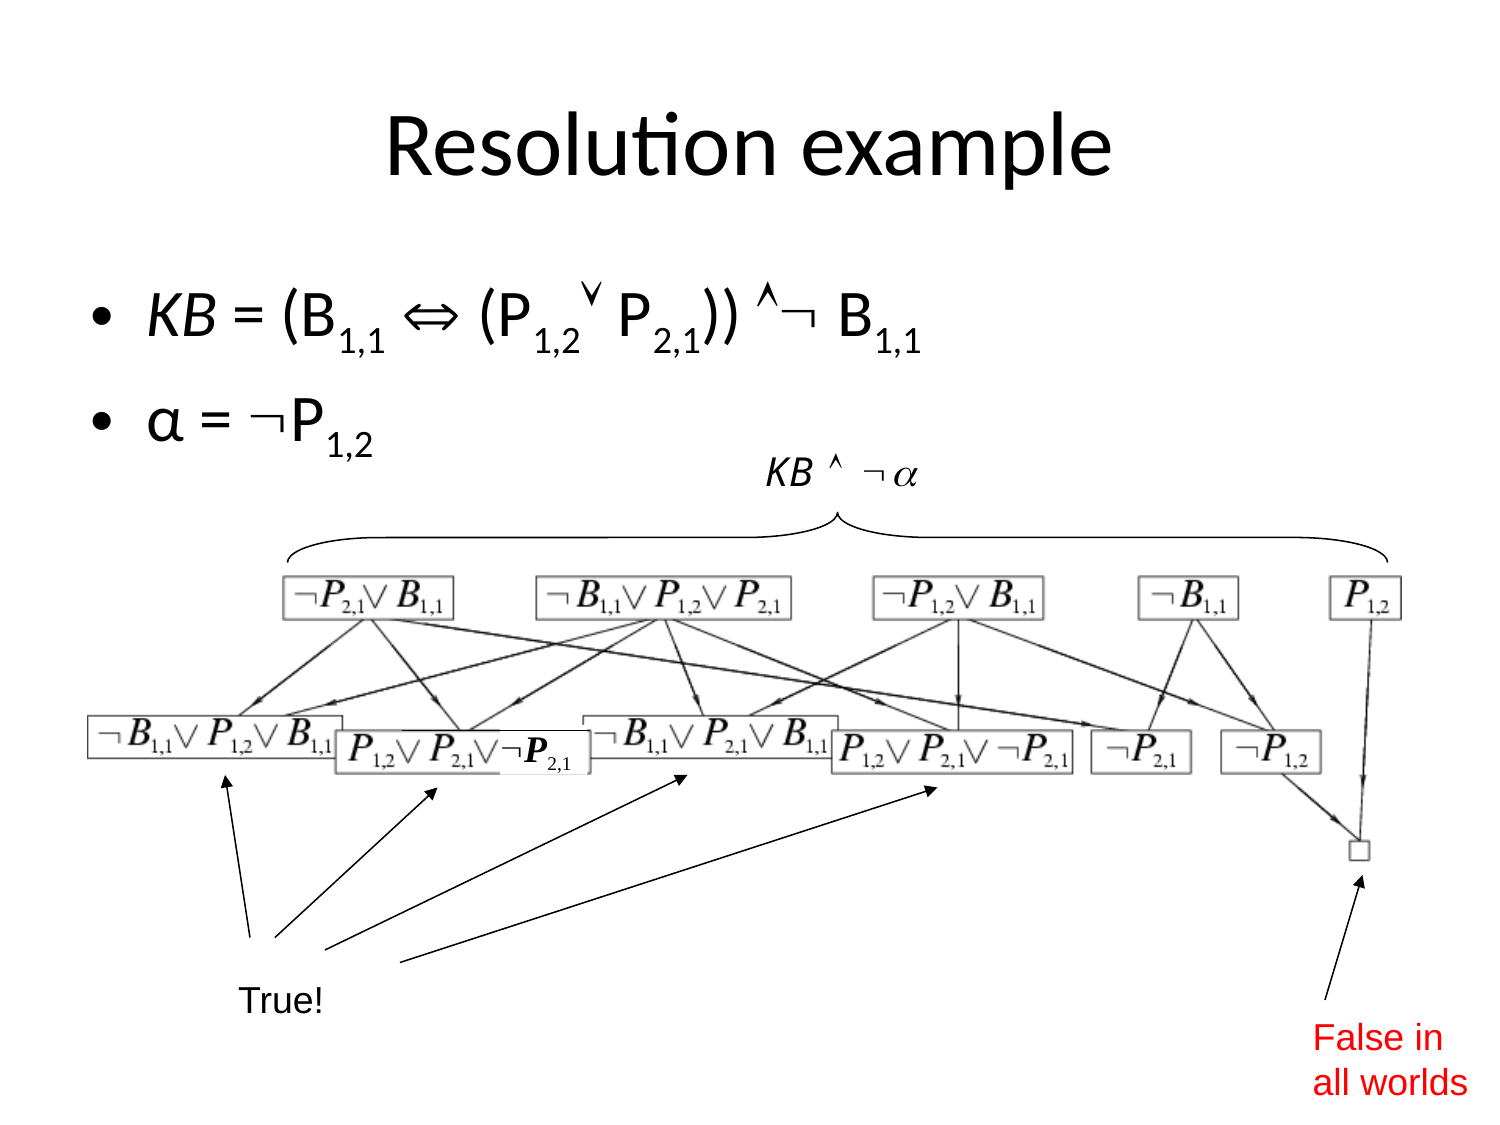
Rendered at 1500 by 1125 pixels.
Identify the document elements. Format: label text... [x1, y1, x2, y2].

text_box True! [223, 968, 339, 1029]
text_box False in all worlds [1297, 1005, 1484, 1111]
title Resolution example [75, 45, 1425, 233]
text_box [1324, 874, 1365, 1001]
text_box [287, 512, 1388, 563]
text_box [762, 449, 927, 497]
list KB = (B1,1  (P1,2 P2,1))  B1,1 α = P1,2 [75, 262, 1425, 1005]
picture [87, 574, 1402, 863]
